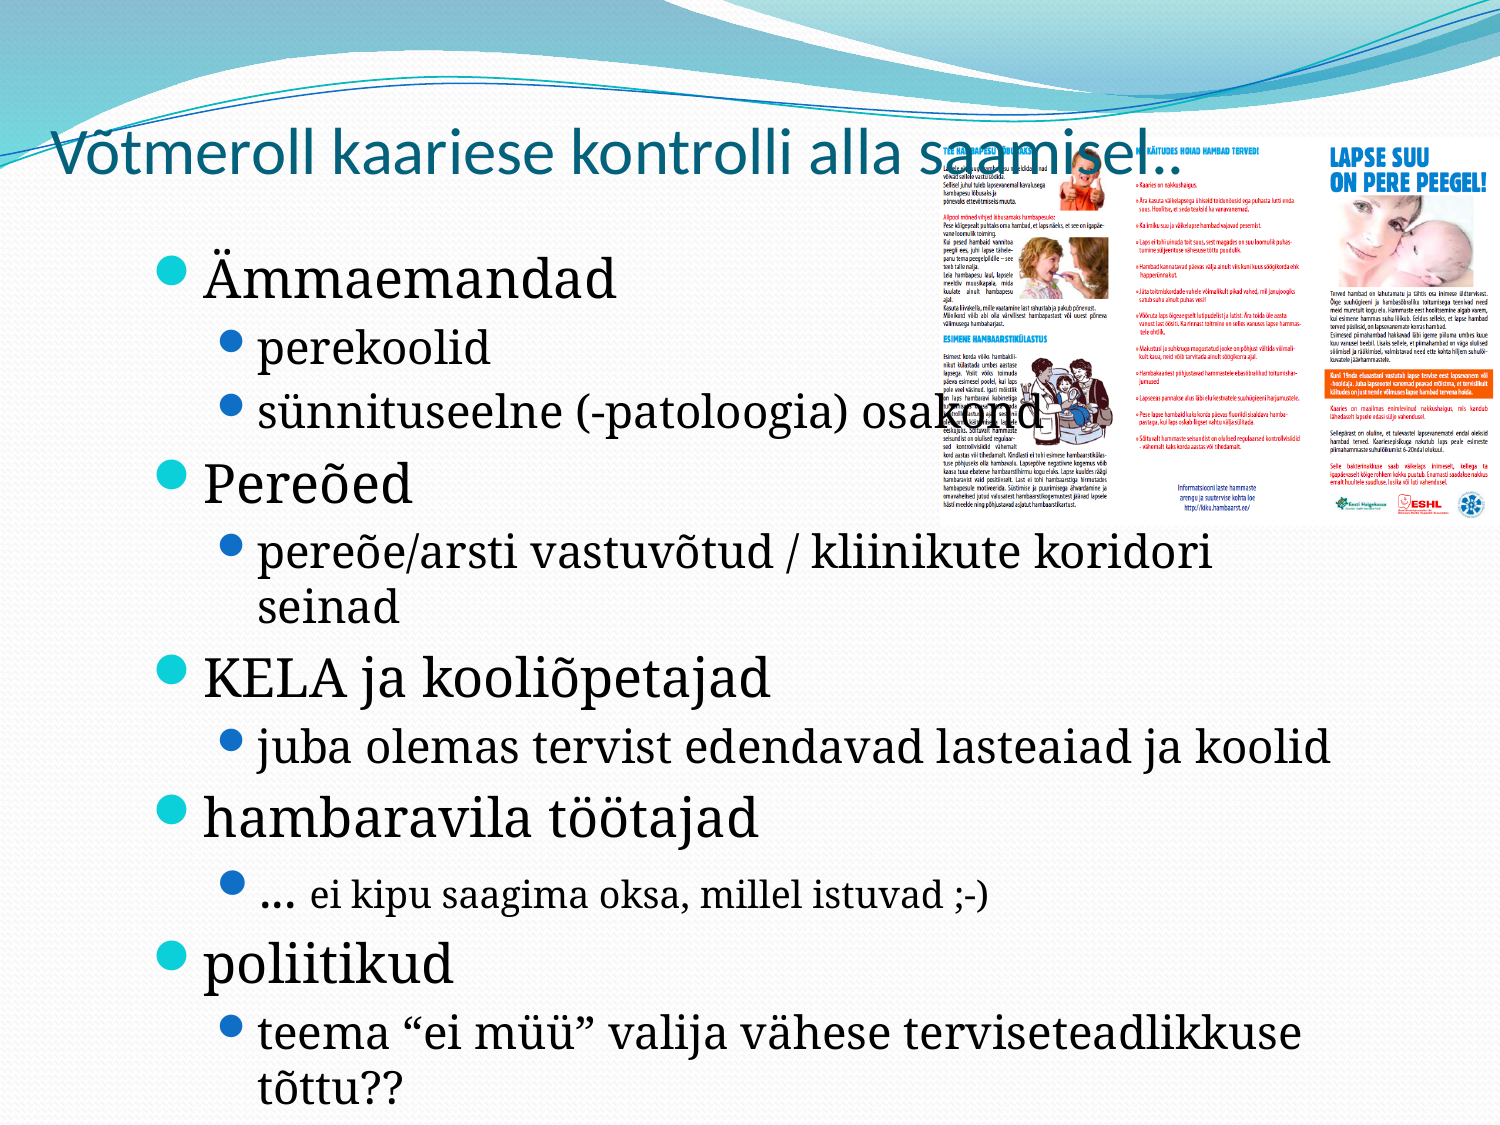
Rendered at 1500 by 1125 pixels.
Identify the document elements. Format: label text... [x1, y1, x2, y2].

list Ämmaemandad perekoolid sünnituseelne (-patoloogia) osakond Pereõed pereõe/arsti vastuvõtud / kliinikute koridori seinad KELA ja kooliõpetajad juba olemas tervist edendavad lasteaiad ja koolid hambaravila töötajad ... ei kipu saagima oksa, millel istuvad ;-) poliitikud teema “ei müü” valija vähese terviseteadlikkuse tõttu?? [137, 237, 1372, 1125]
picture [939, 137, 1500, 526]
title Võtmeroll kaariese kontrolli alla saamisel.. [50, 0, 1466, 188]
